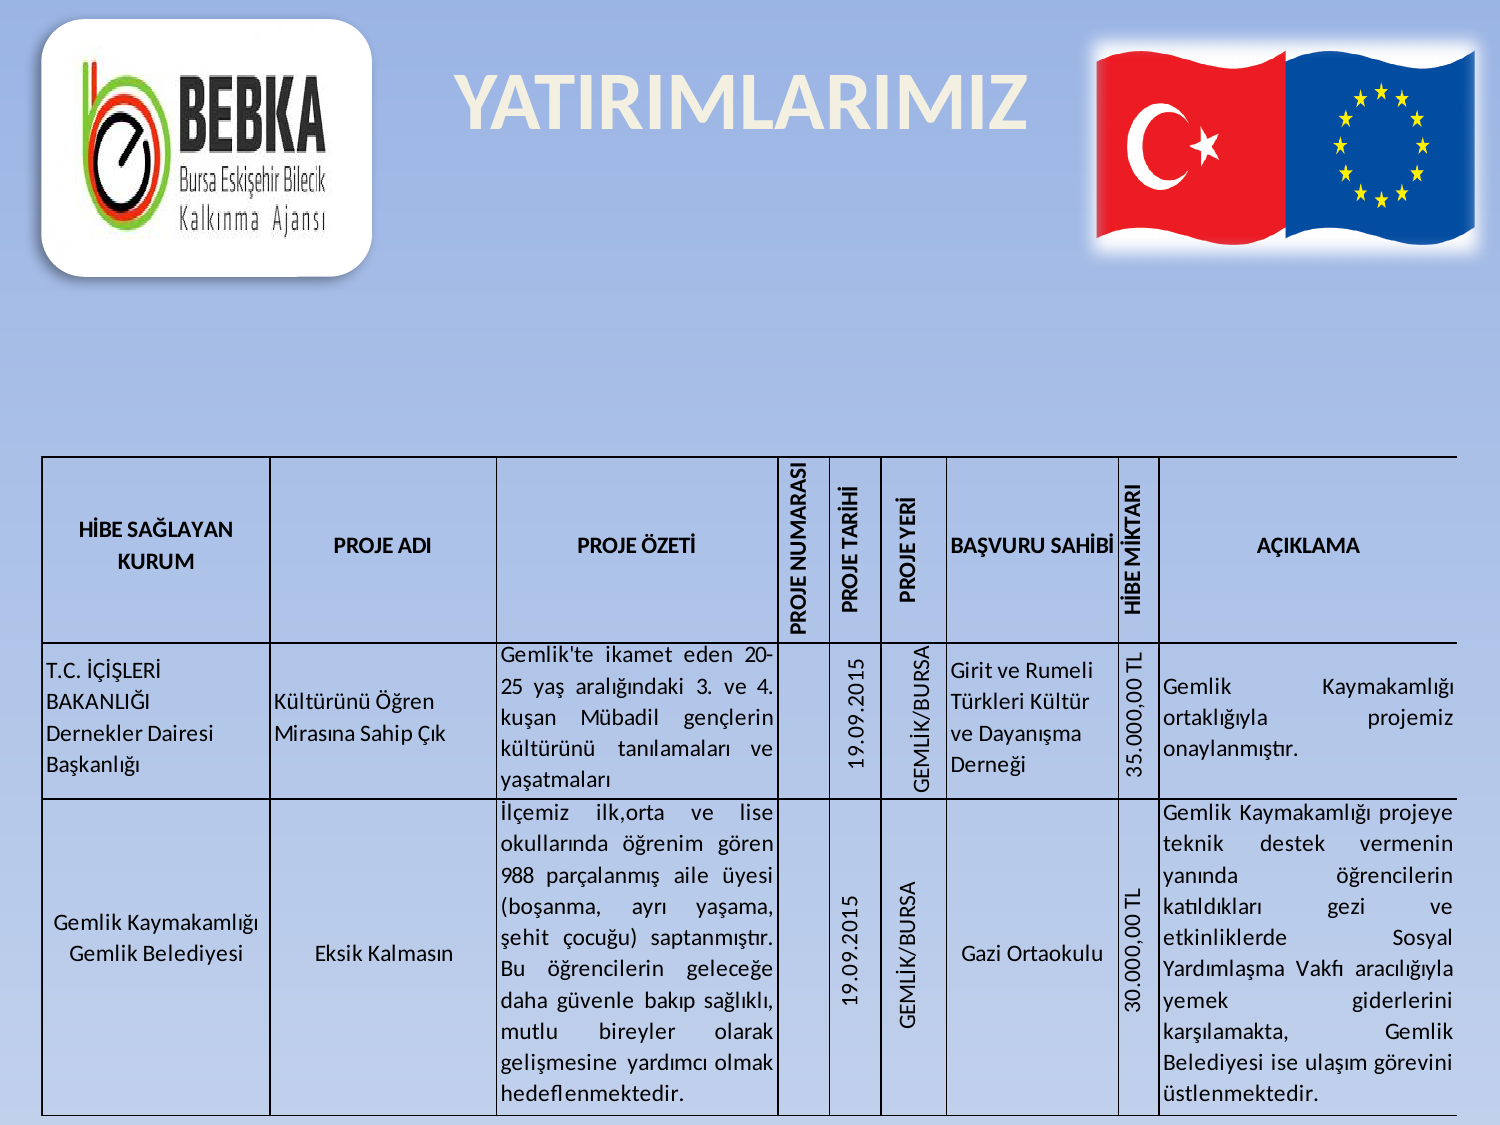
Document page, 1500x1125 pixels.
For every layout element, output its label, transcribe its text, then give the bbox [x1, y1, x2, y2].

picture [1075, 23, 1496, 271]
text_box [40, 455, 1459, 1118]
text_box YATIRIMLARIMIZ [407, 39, 1068, 229]
picture [41, 18, 373, 277]
